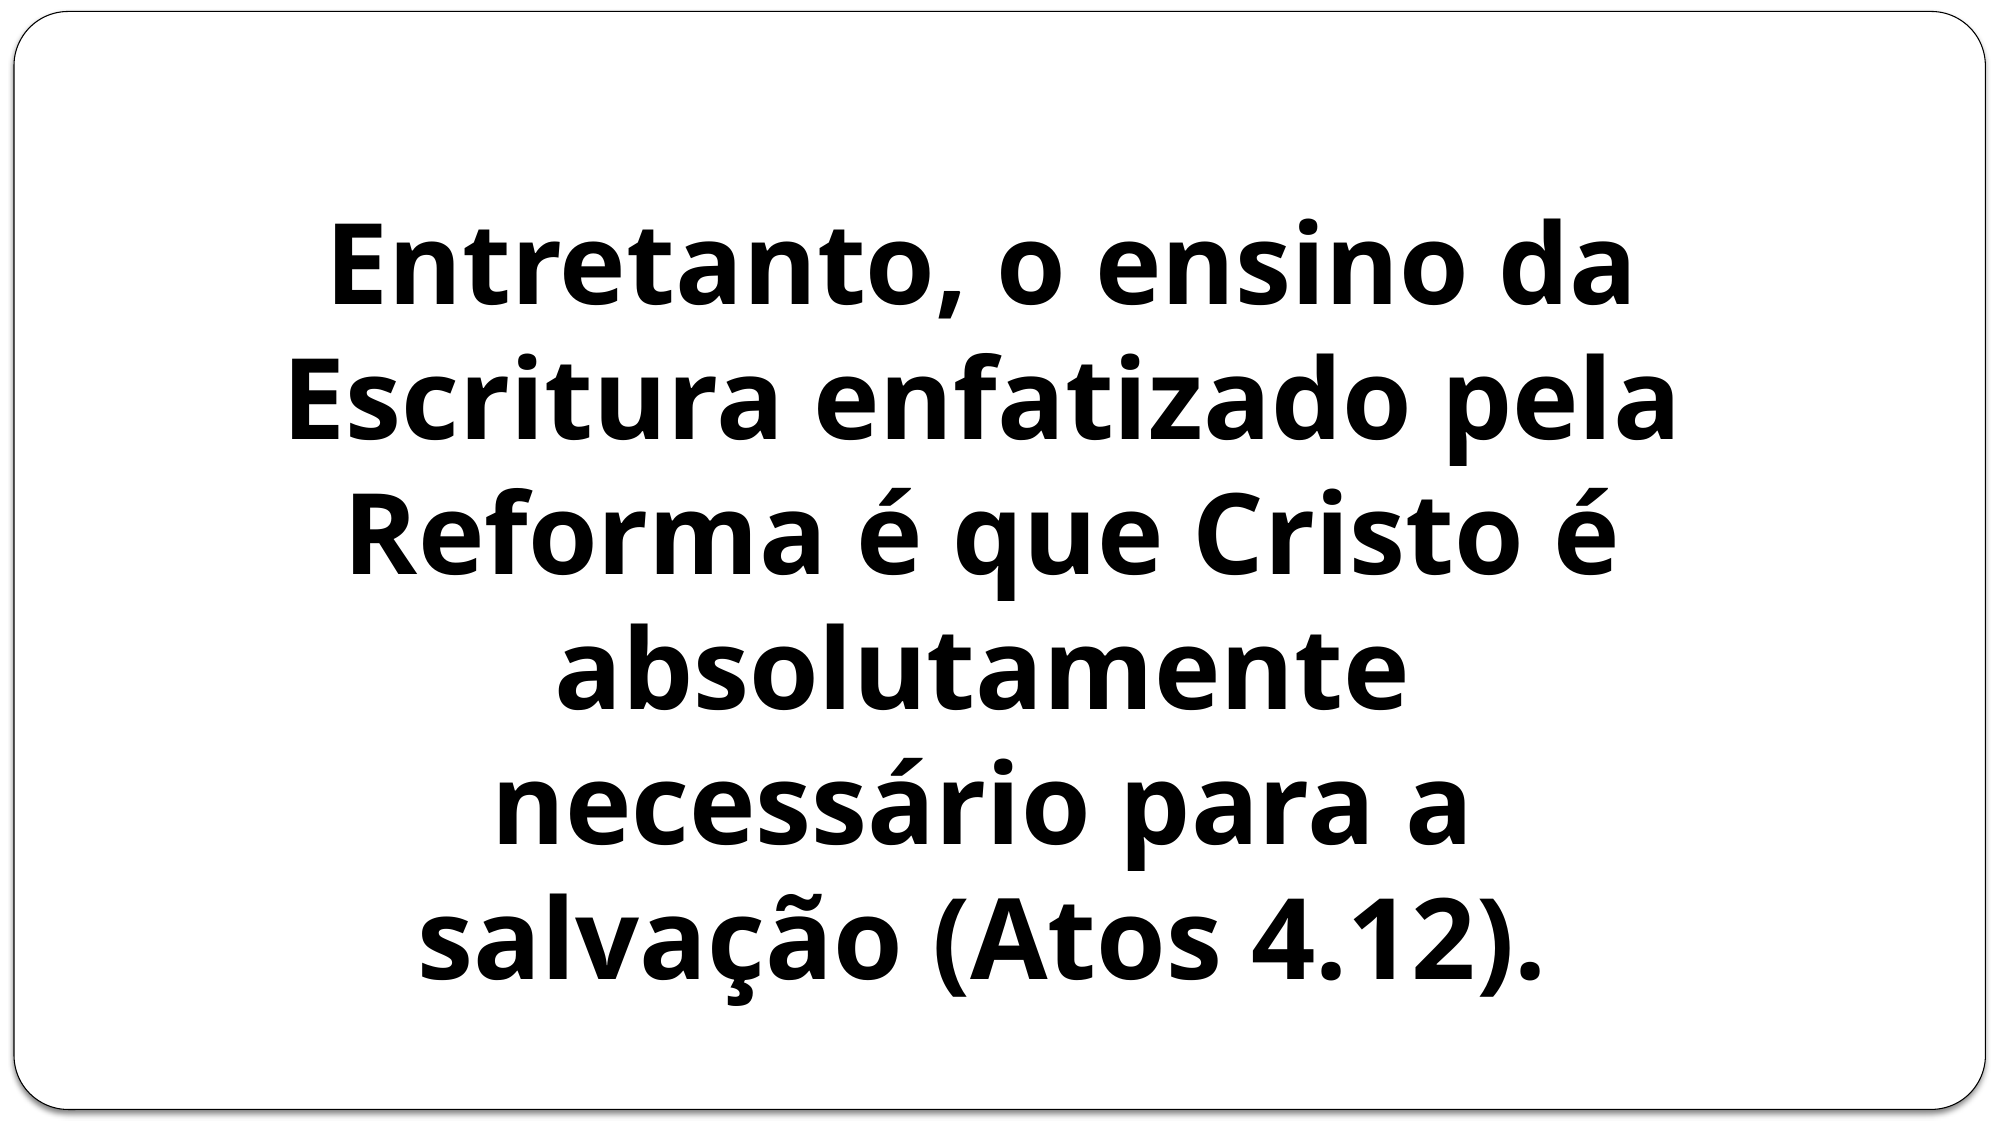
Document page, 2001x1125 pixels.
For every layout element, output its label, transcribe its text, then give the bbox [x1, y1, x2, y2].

text_box Entretanto, o ensino da Escritura enfatizado pela Reforma é que Cristo é absolutamente necessário para a salvação (Atos 4.12). [267, 184, 1697, 1010]
